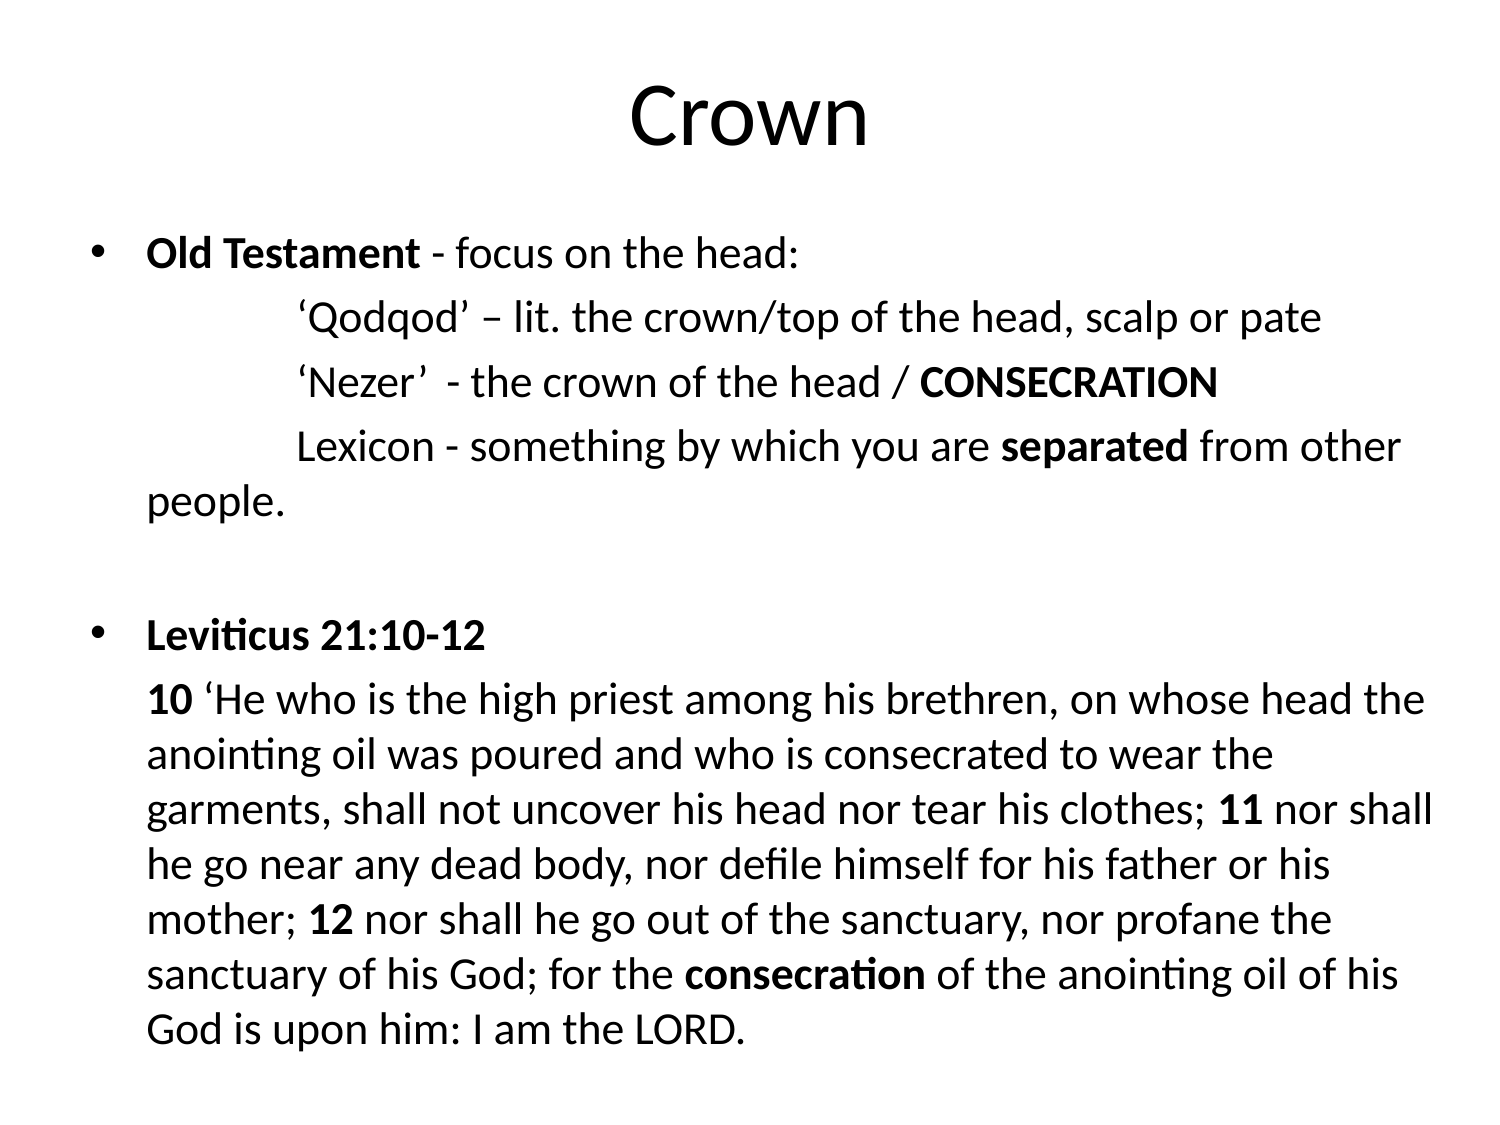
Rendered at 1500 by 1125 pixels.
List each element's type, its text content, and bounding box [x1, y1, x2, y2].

title Crown [75, 15, 1425, 203]
list Old Testament - focus on the head: ‘Qodqod’ – lit. the crown/top of the head, scalp or pate ‘Nezer’ - the crown of the head / CONSECRATION Lexicon - something by which you are separated from other people. Leviticus 21:10-12 10 ‘He who is the high priest among his brethren, on whose head the anointing oil was poured and who is consecrated to wear the garments, shall not uncover his head nor tear his clothes; 11 nor shall he go near any dead body, nor defile himself for his father or his mother; 12 nor shall he go out of the sanctuary, nor profane the sanctuary of his God; for the consecration of the anointing oil of his God is upon him: I am the LORD. [75, 215, 1461, 1042]
